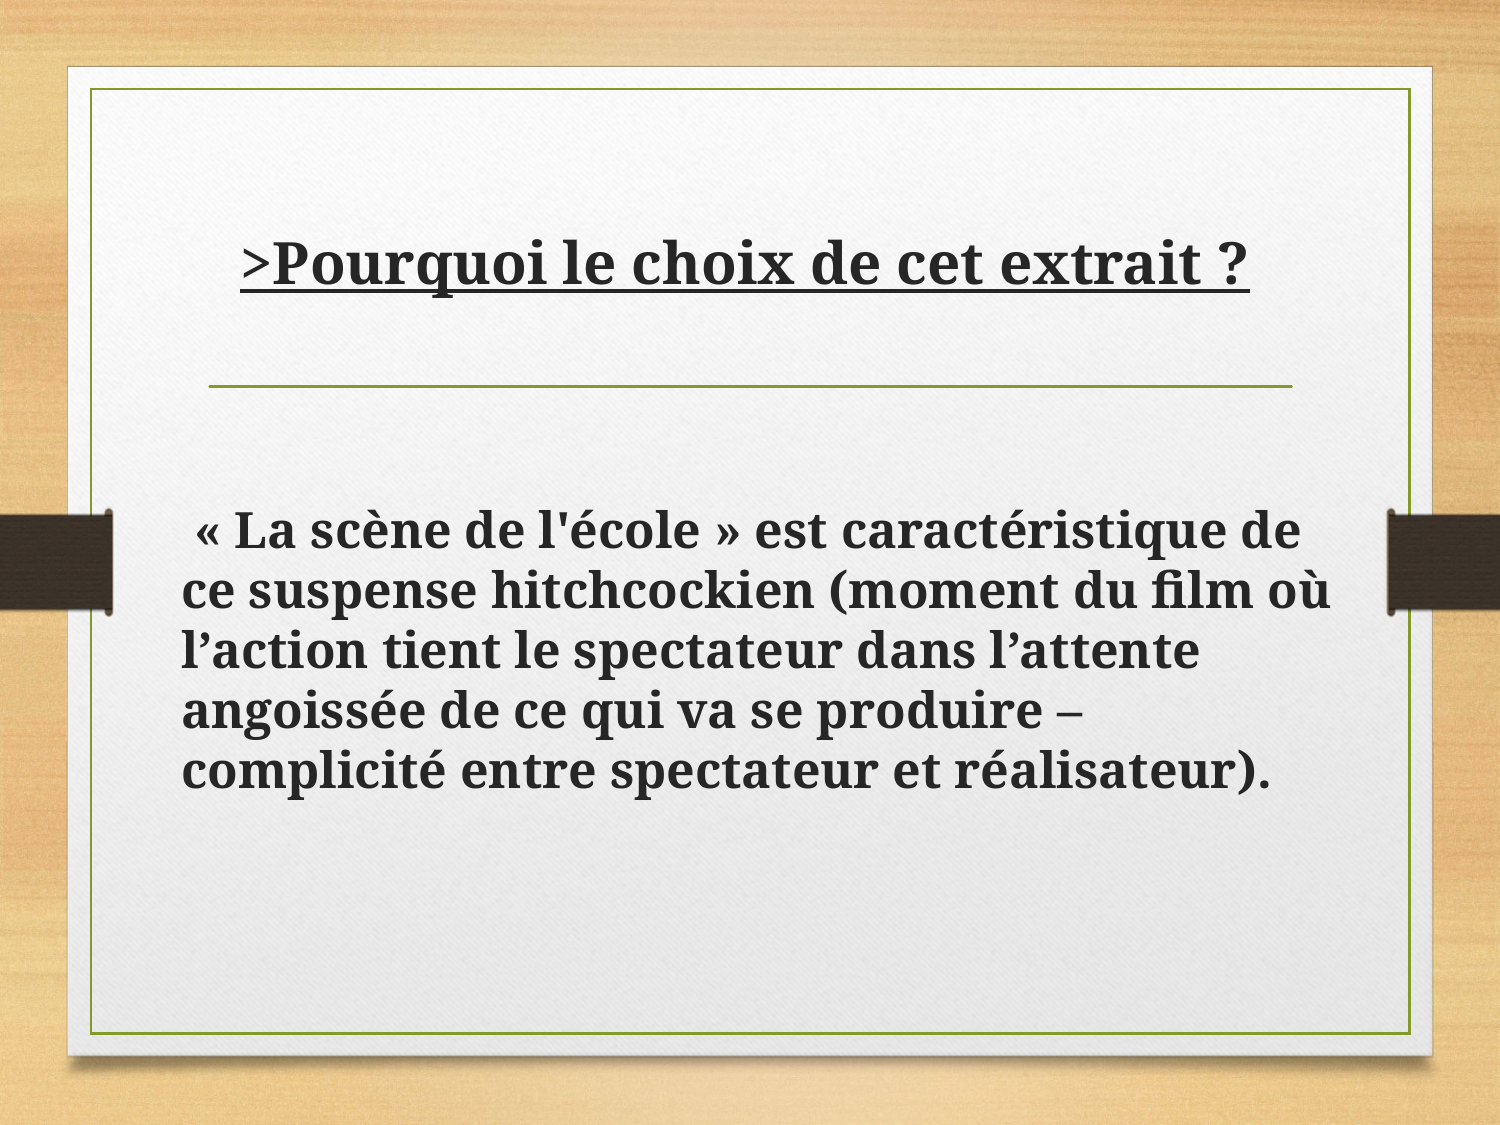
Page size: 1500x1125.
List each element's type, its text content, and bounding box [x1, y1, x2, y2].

picture [0, 0, 1500, 1125]
list « La scène de l'école » est caractéristique de ce suspense hitchcockien (moment du film où l’action tient le spectateur dans l’attente angoissée de ce qui va se produire – complicité entre spectateur et réalisateur). [166, 408, 1377, 1022]
title >Pourquoi le choix de cet extrait ? [166, 196, 1324, 327]
